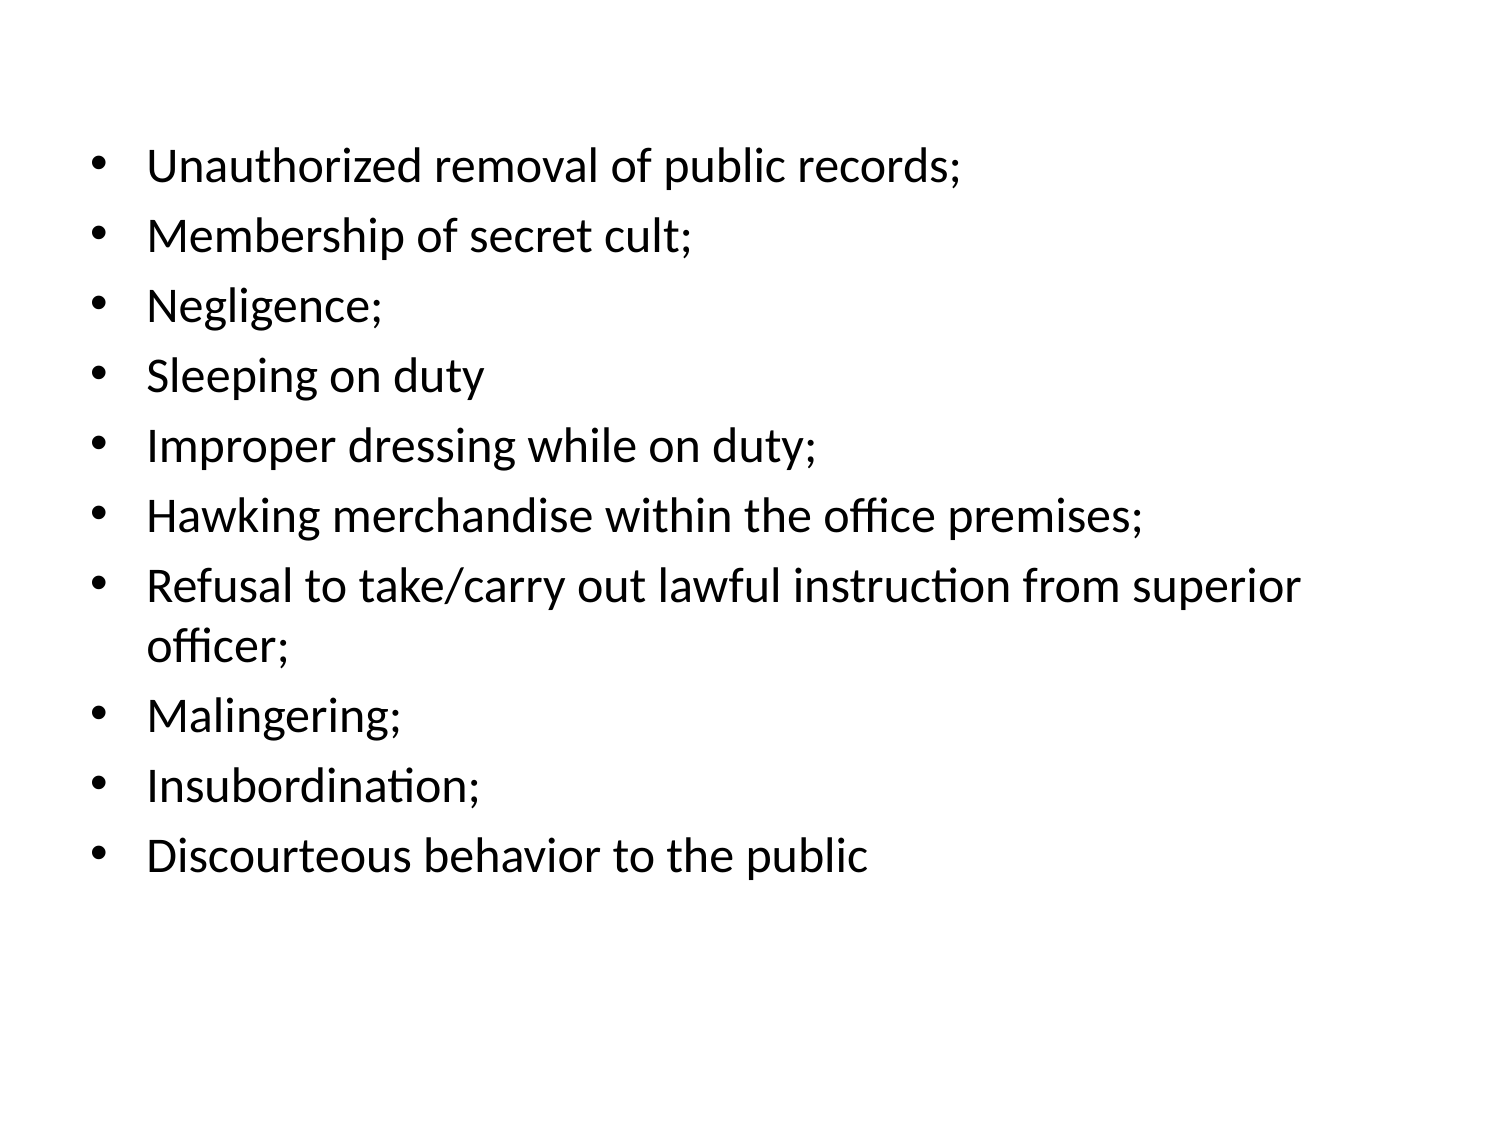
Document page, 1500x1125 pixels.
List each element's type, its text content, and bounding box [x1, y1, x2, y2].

list Unauthorized removal of public records; Membership of secret cult; Negligence; Sleeping on duty Improper dressing while on duty; Hawking merchandise within the office premises; Refusal to take/carry out lawful instruction from superior officer; Malingering; Insubordination; Discourteous behavior to the public [74, 124, 1426, 1006]
